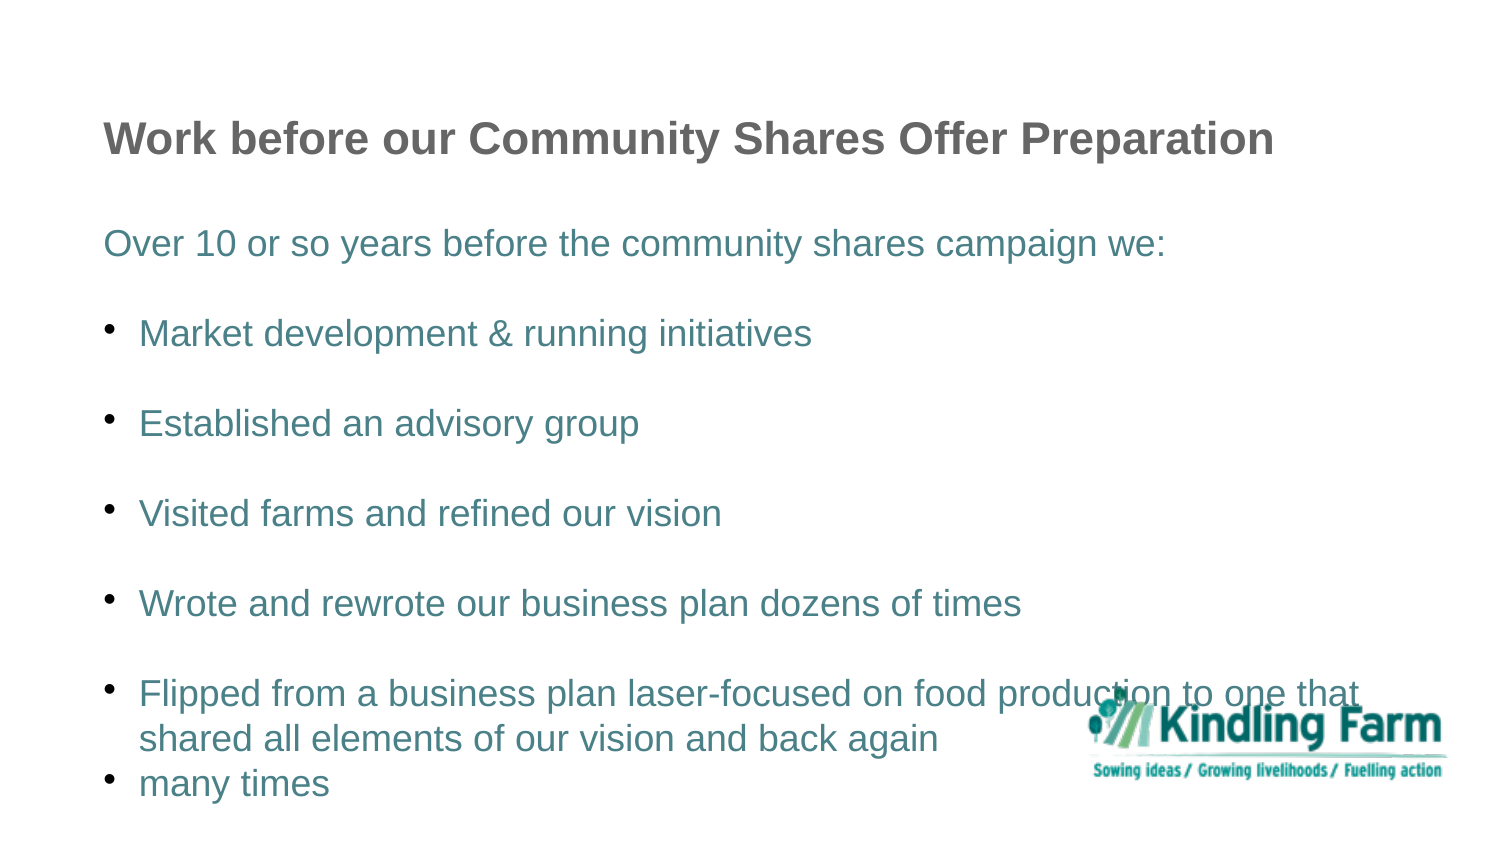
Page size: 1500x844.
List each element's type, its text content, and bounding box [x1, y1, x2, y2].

picture [1060, 669, 1477, 804]
text_box Work before our Community Shares Offer Preparation Over 10 or so years before the community shares campaign we: Market development & running initiatives Established an advisory group Visited farms and refined our vision Wrote and rewrote our business plan dozens of times Flipped from a business plan laser-focused on food production to one that shared all elements of our vision and back again many times [88, 101, 1403, 840]
